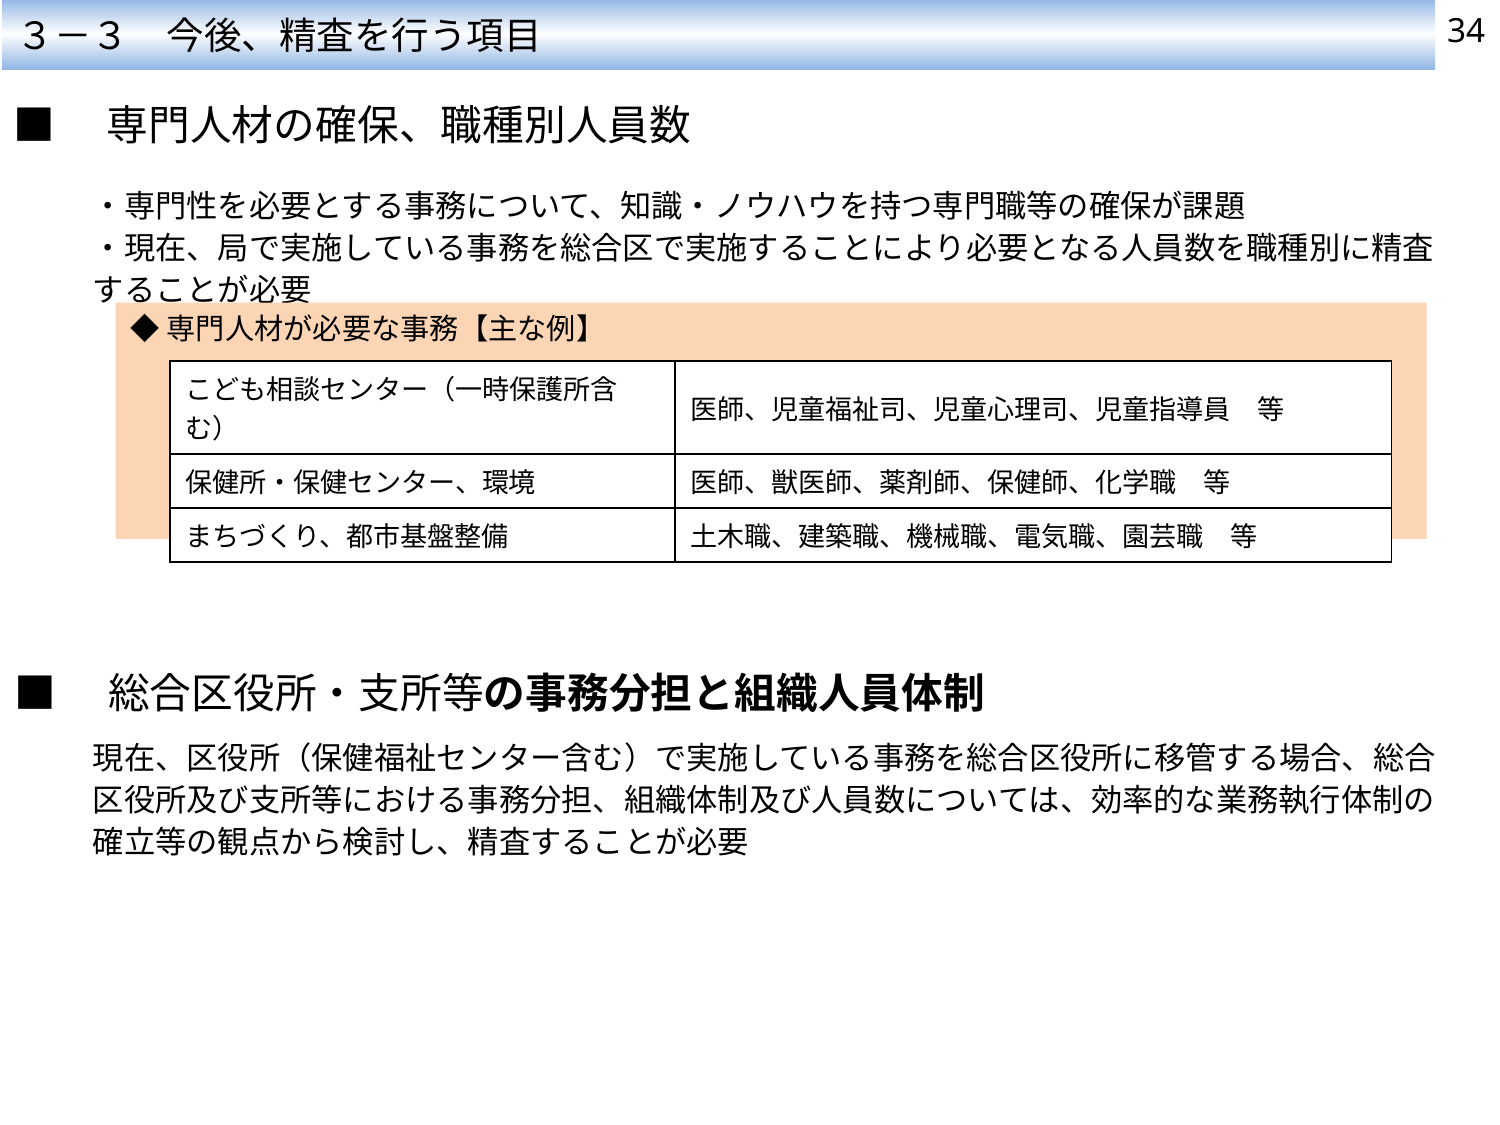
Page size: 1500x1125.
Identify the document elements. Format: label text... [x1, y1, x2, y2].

table_cell 土木職、建築職、機械職、電気職、園芸職 等 [676, 509, 1391, 561]
text_box ■ 総合区役所・支所等の事務分担と組織人員体制 [0, 659, 1500, 735]
slide_number 34 [1151, 0, 1500, 59]
text_box ◆専門人材が必要な事務【主な例】 [114, 301, 1429, 541]
text_box ・専門性を必要とする事務について、知識・ノウハウを持つ専門職等の確保が課題 ・現在、局で実施している事務を総合区で実施することにより必要となる人員数を職種別に精査することが必要 [76, 173, 1473, 281]
table_header 医師、児童福祉司、児童心理司、児童指導員 等 [676, 362, 1391, 453]
text_box ３－３ 今後、精査を行う項目 [0, 0, 1437, 72]
text_box ■ 専門人材の確保、職種別人員数 [0, 91, 1500, 167]
table_header こども相談センター（一時保護所含む） [171, 362, 674, 453]
table_cell 医師、獣医師、薬剤師、保健師、化学職 等 [676, 455, 1391, 507]
table_cell 保健所・保健センター、環境 [171, 455, 674, 507]
text_box 現在、区役所（保健福祉センター含む）で実施している事務を総合区役所に移管する場合、総合区役所及び支所等における事務分担、組織体制及び人員数については、効率的な業務執行体制の確立等の観点から検討し、精査することが必要 [76, 725, 1474, 873]
table_cell まちづくり、都市基盤整備 [171, 509, 674, 561]
